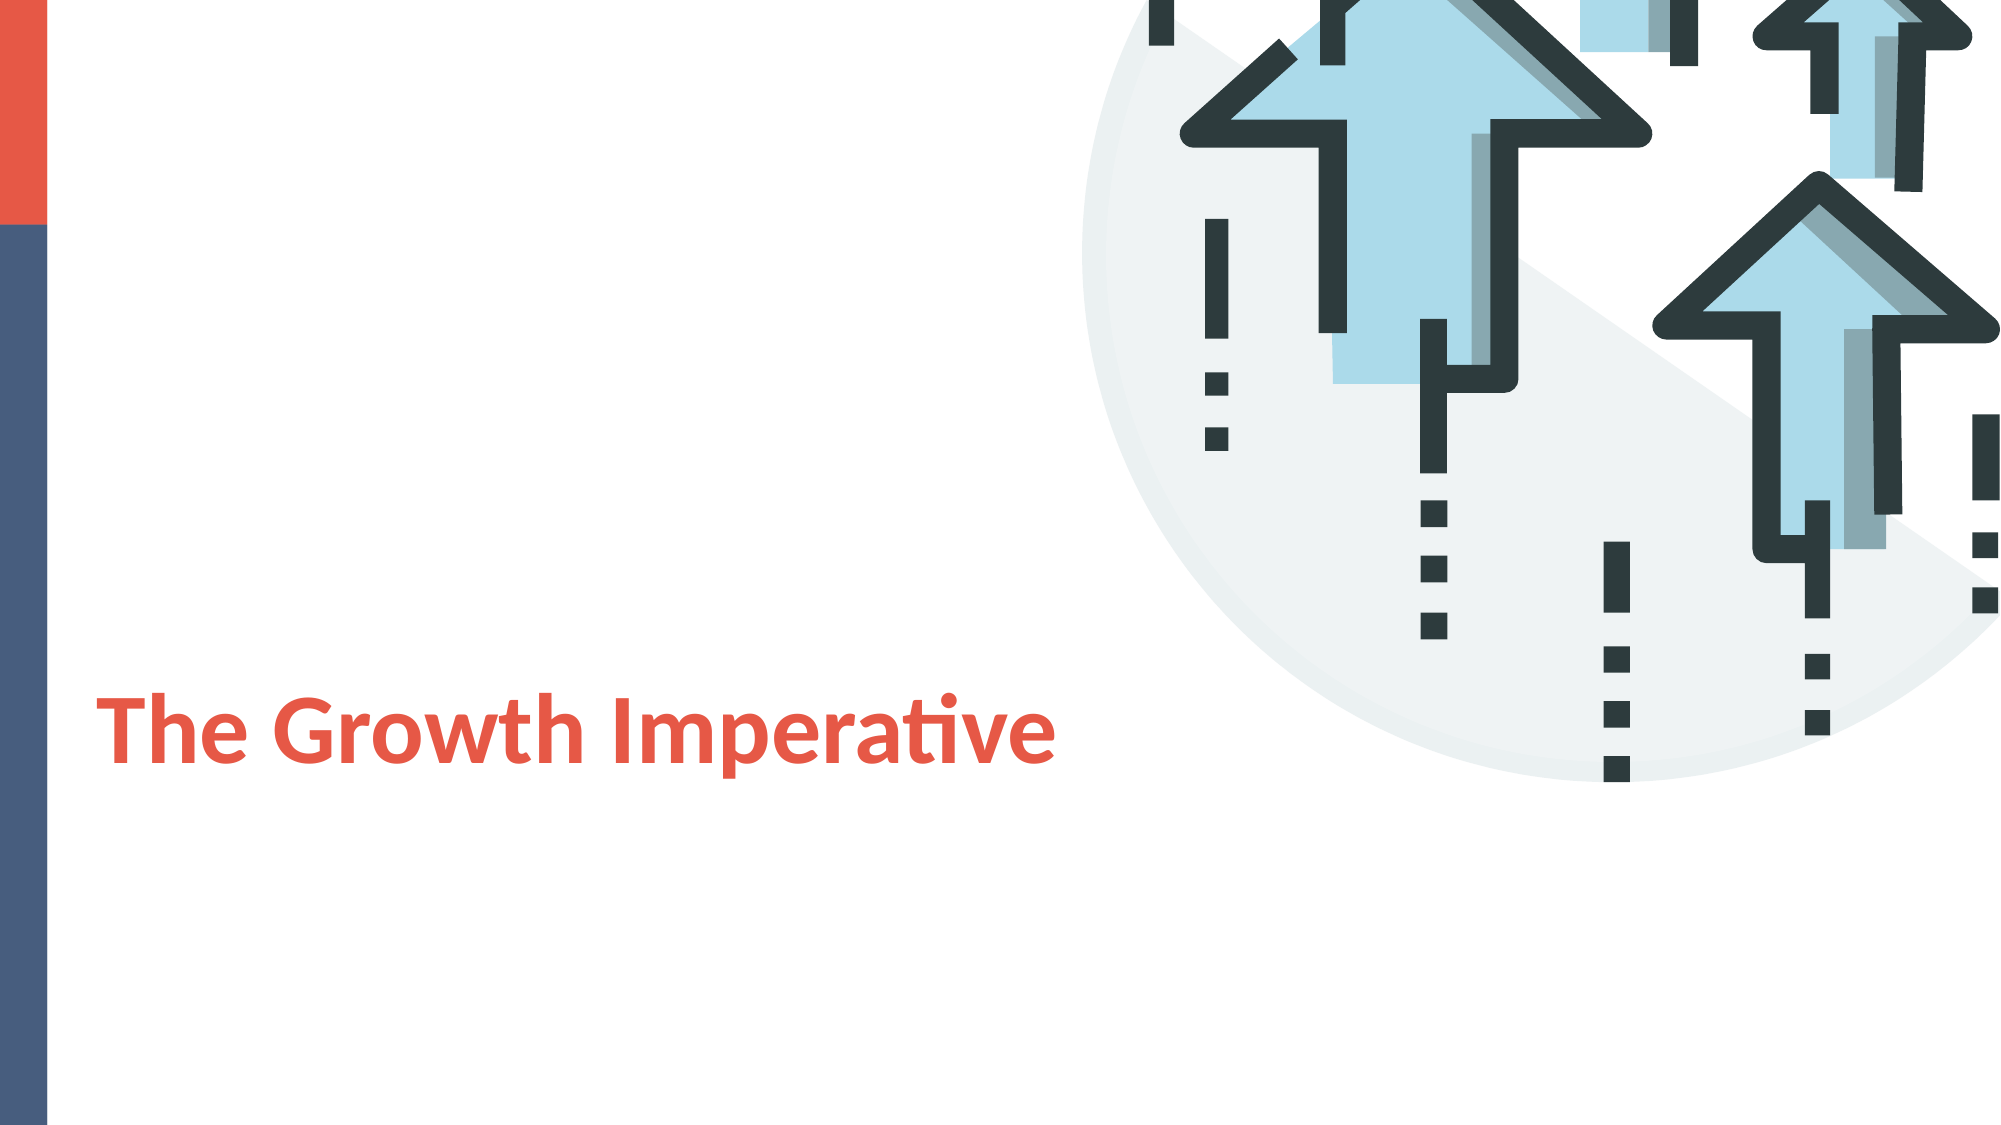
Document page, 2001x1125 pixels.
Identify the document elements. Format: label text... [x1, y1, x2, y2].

text_box The Growth Imperative [81, 656, 1074, 792]
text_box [1082, 0, 2000, 783]
